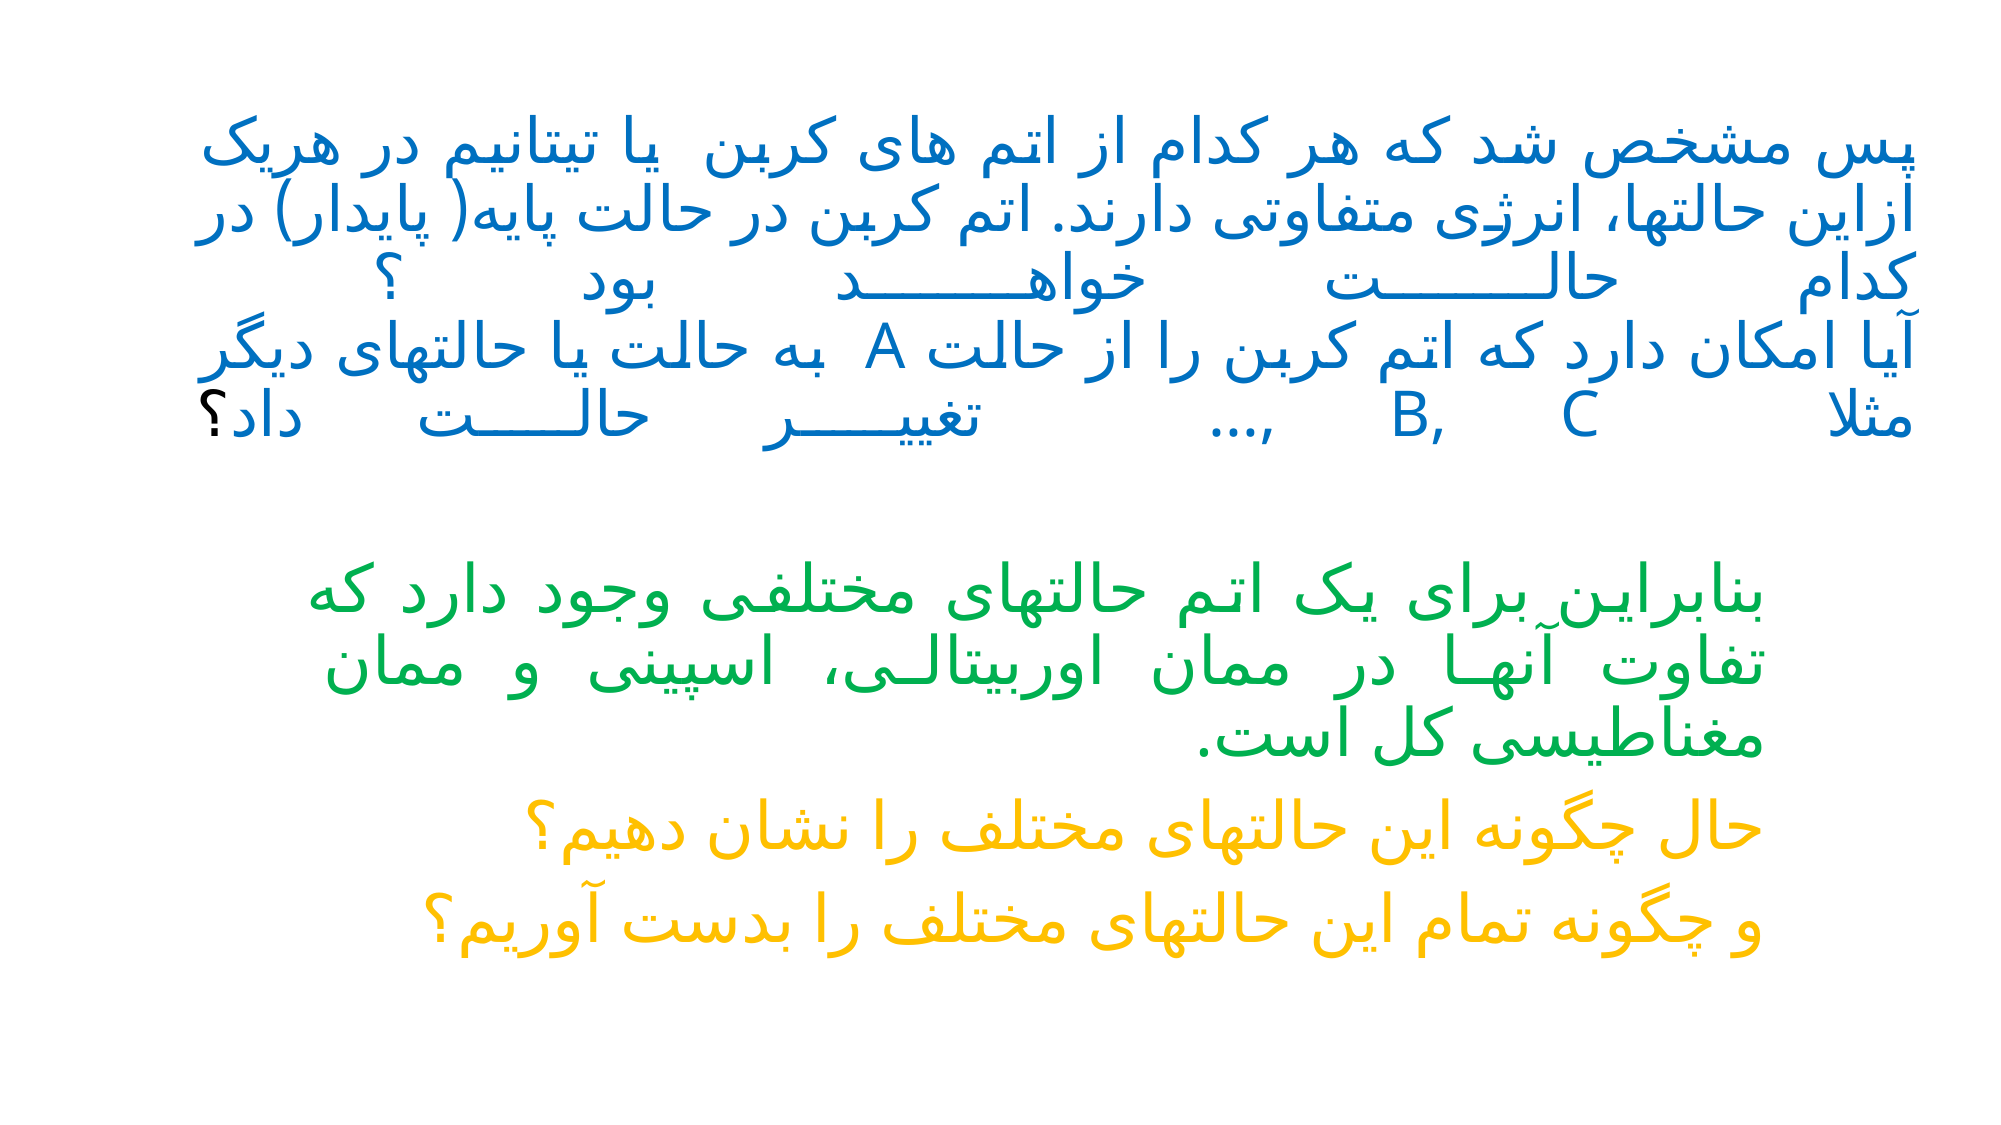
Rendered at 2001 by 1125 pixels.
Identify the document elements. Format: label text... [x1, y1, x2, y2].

title پس مشخص شد که هر کدام از اتم های کربن یا تیتانیم در هریک ازاین حالتها، انرژی متفاوتی دارند. اتم کربن در حالت پایه( پایدار) در کدام حالت خواهد بود ؟ آیا امکان دارد که اتم کربن را از حالت A به حالت یا حالتهای دیگر مثلا B, C ,… تغییر حالت داد؟ [181, 99, 1932, 526]
subtitle بنابراین برای یک اتم حالتهای مختلفی وجود دارد که تفاوت آنها در ممان اوربیتالی، اسپینی و ممان مغناطیسی کل است. حال چگونه این حالتهای مختلف را نشان دهیم؟ و چگونه تمام این حالتهای مختلف را بدست آوریم؟ [282, 547, 1783, 958]
